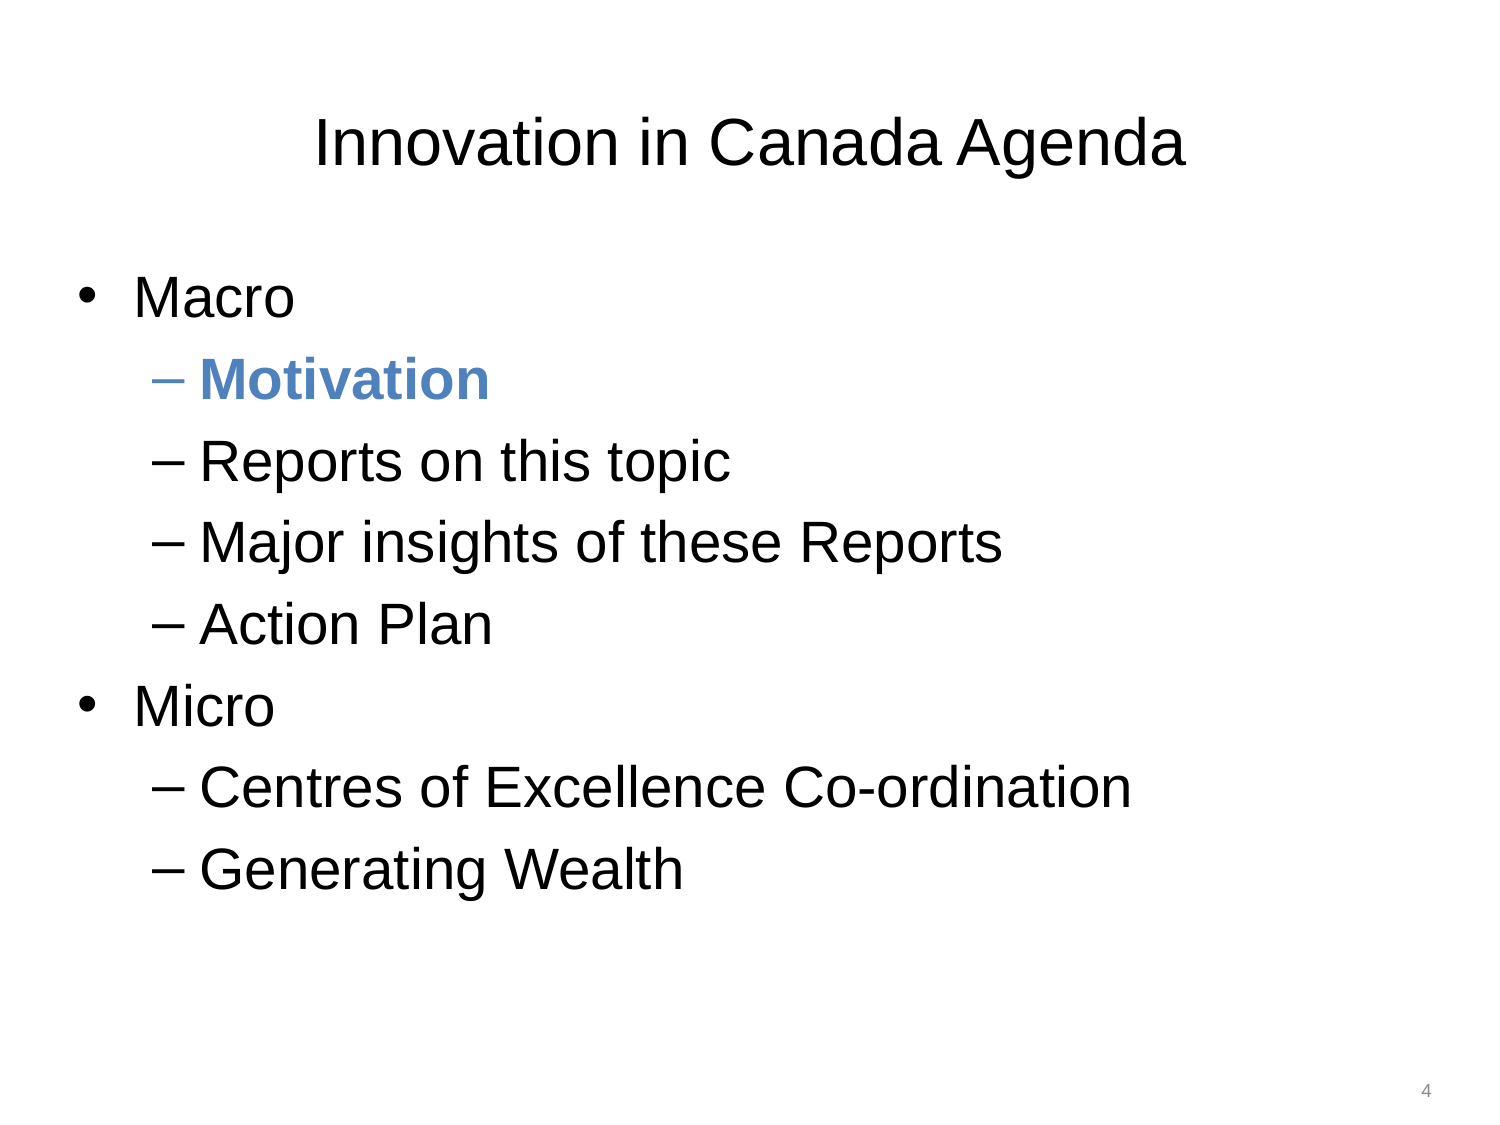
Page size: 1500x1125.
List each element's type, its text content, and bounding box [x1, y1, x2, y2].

text_box 4 [1096, 1051, 1447, 1125]
title Innovation in Canada Agenda [75, 45, 1425, 233]
list Macro Motivation Reports on this topic Major insights of these Reports Action Plan Micro Centres of Excellence Co-ordination Generating Wealth [62, 252, 1432, 1045]
